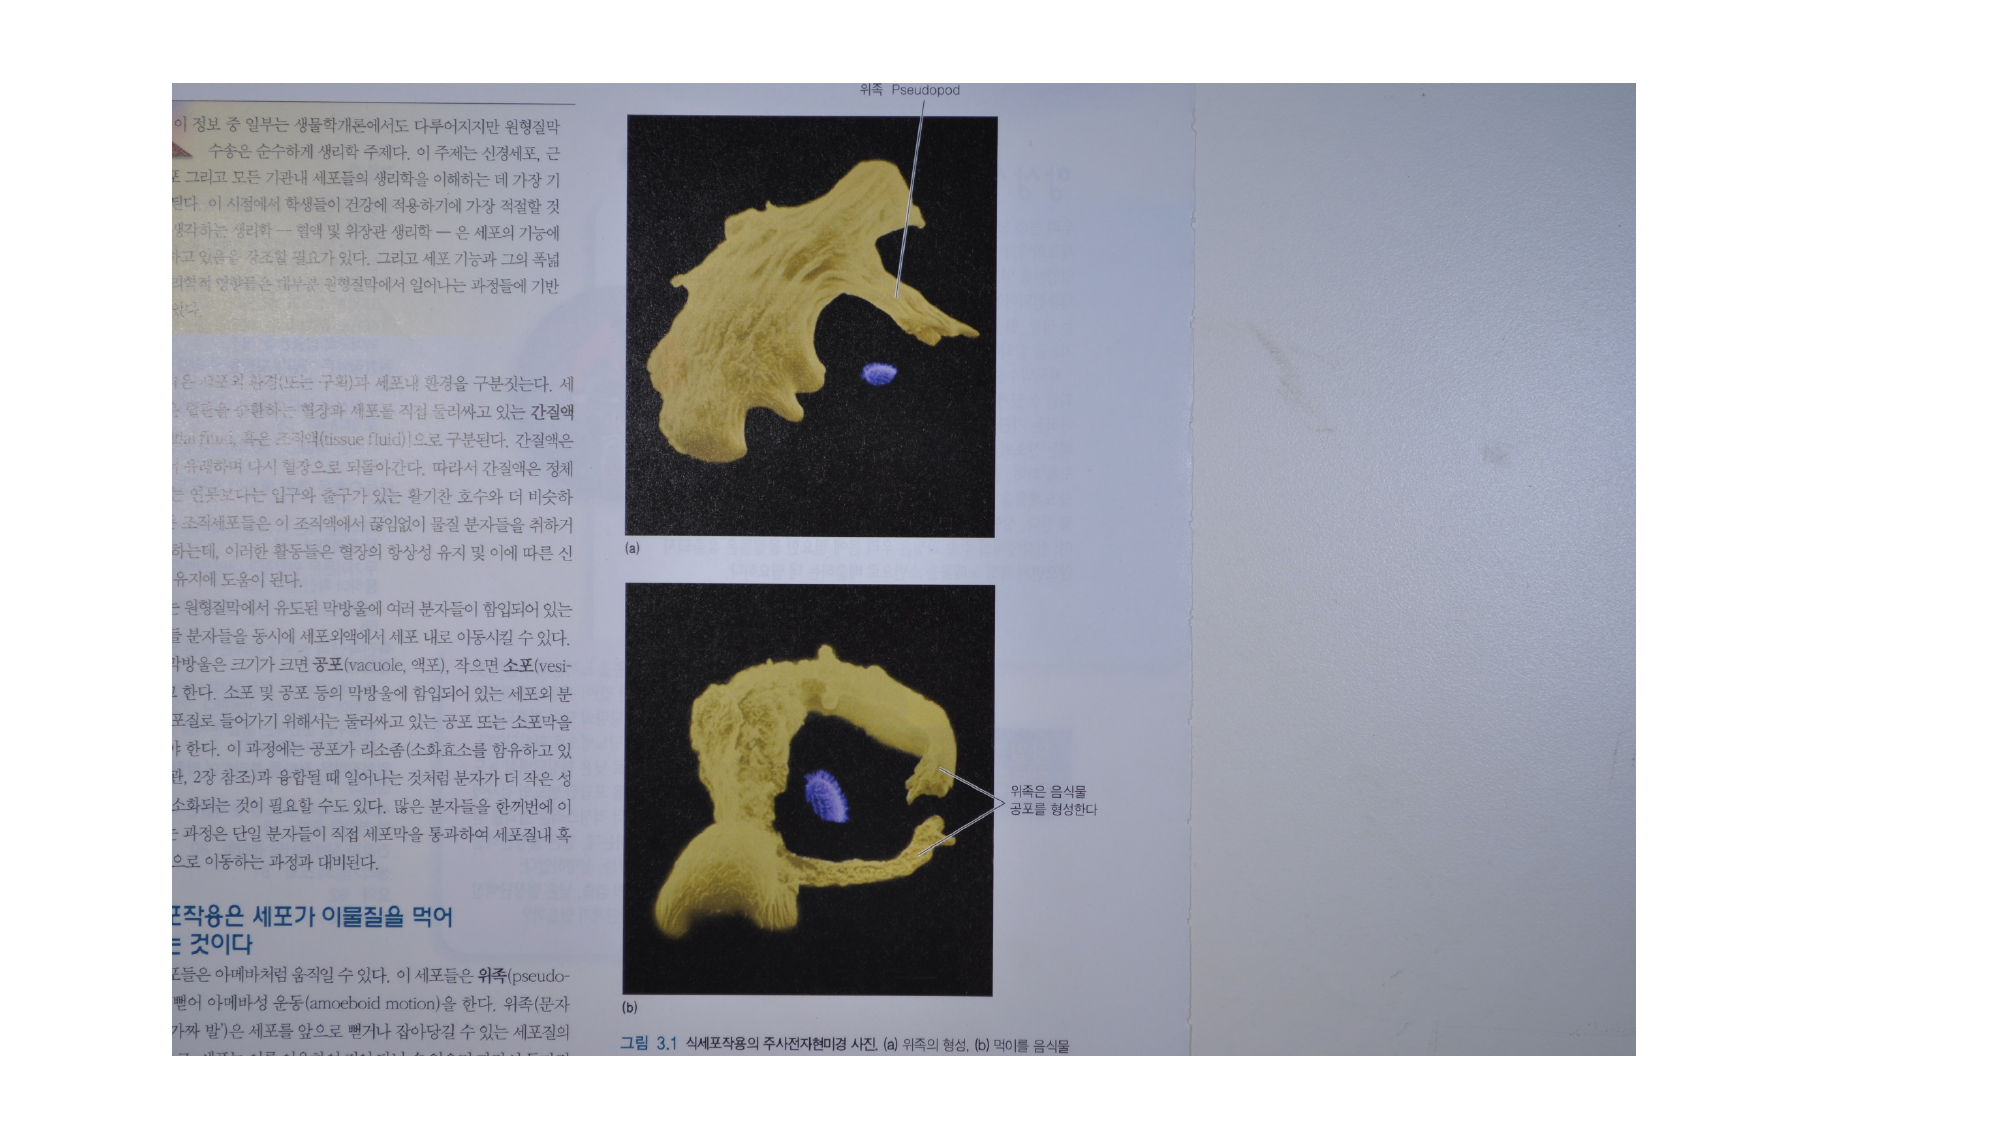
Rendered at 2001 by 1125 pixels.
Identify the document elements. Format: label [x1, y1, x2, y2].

list [171, 83, 1636, 1056]
